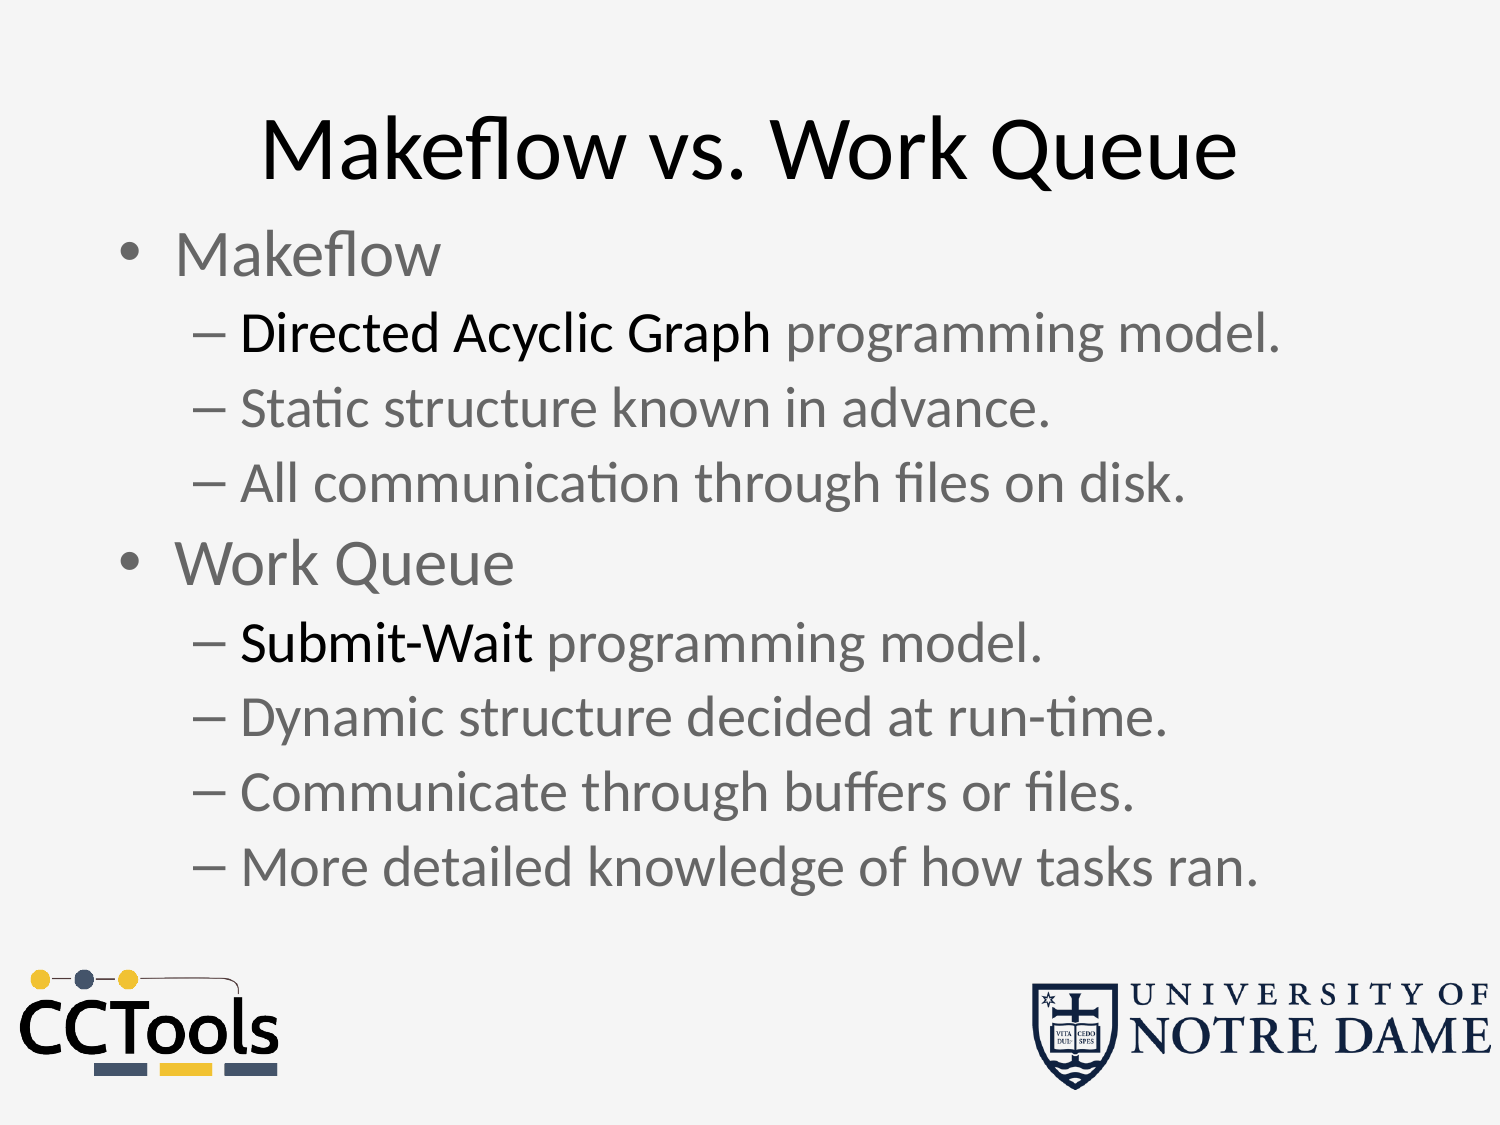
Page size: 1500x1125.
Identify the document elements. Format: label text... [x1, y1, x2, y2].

picture [12, 963, 284, 1085]
title Makeflow vs. Work Queue [103, 41, 1397, 211]
list Makeflow Directed Acyclic Graph programming model. Static structure known in advance. All communication through files on disk. Work Queue Submit-Wait programming model. Dynamic structure decided at run-time. Communicate through buffers or files. More detailed knowledge of how tasks ran. [103, 211, 1397, 926]
picture [1032, 982, 1491, 1090]
